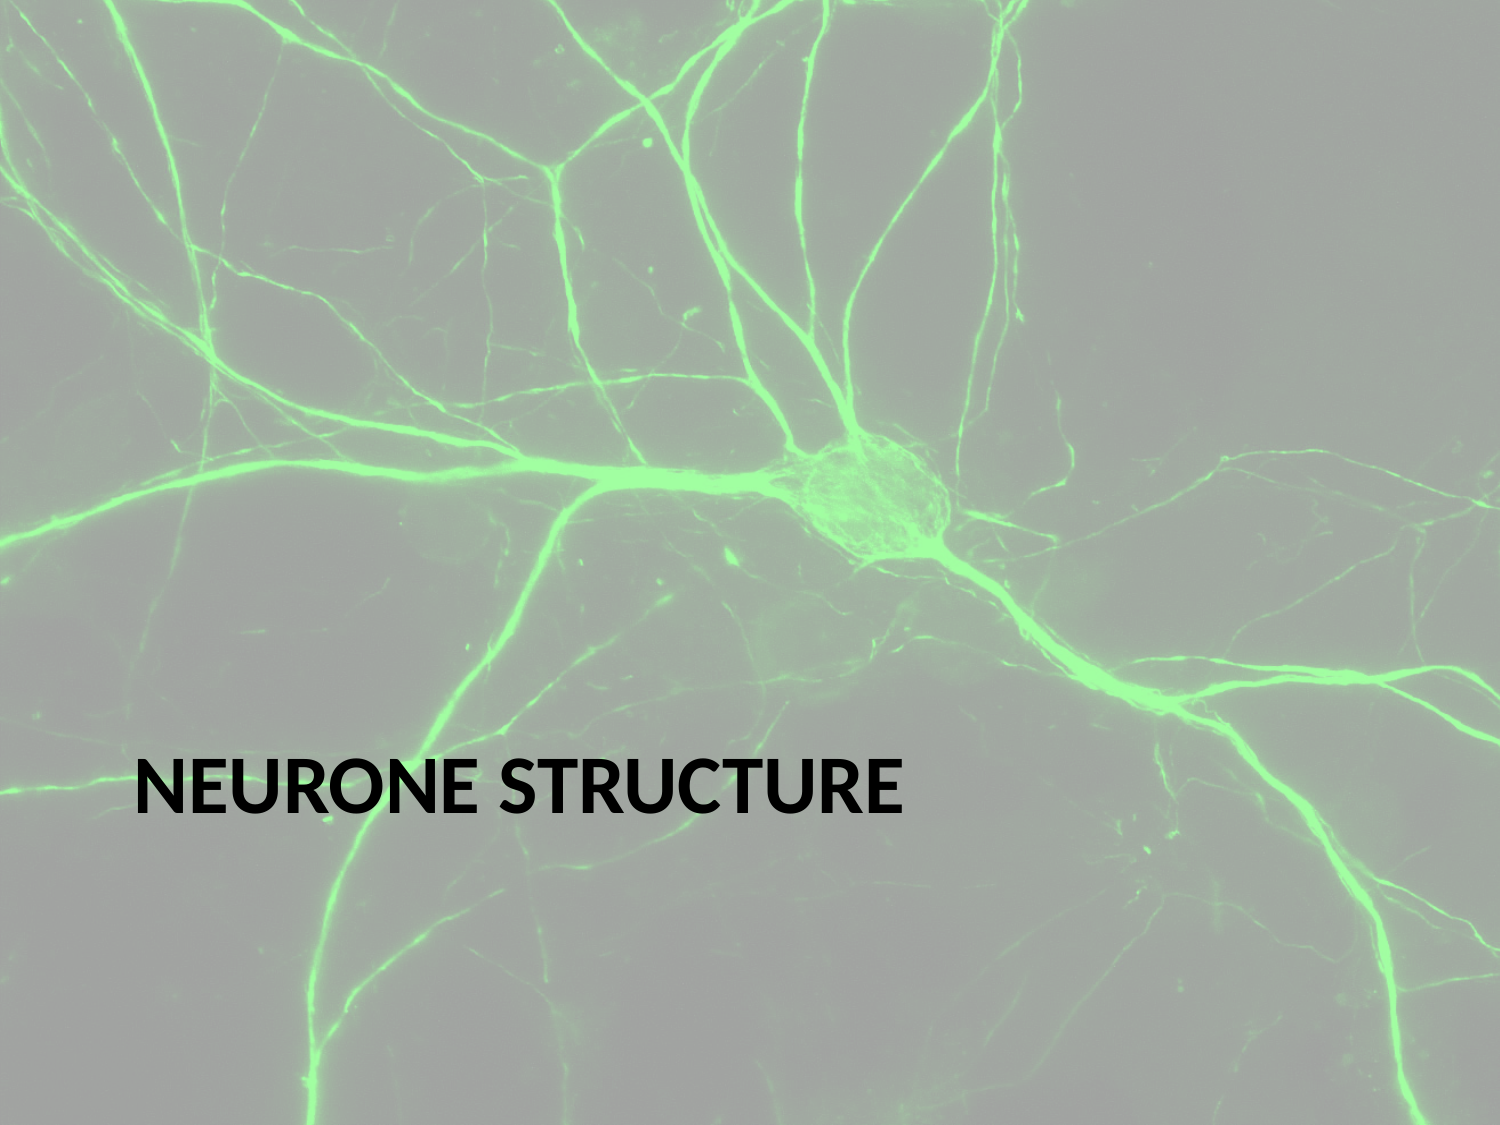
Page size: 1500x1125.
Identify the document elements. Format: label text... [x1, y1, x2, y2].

title Neurone structure [118, 722, 1394, 947]
